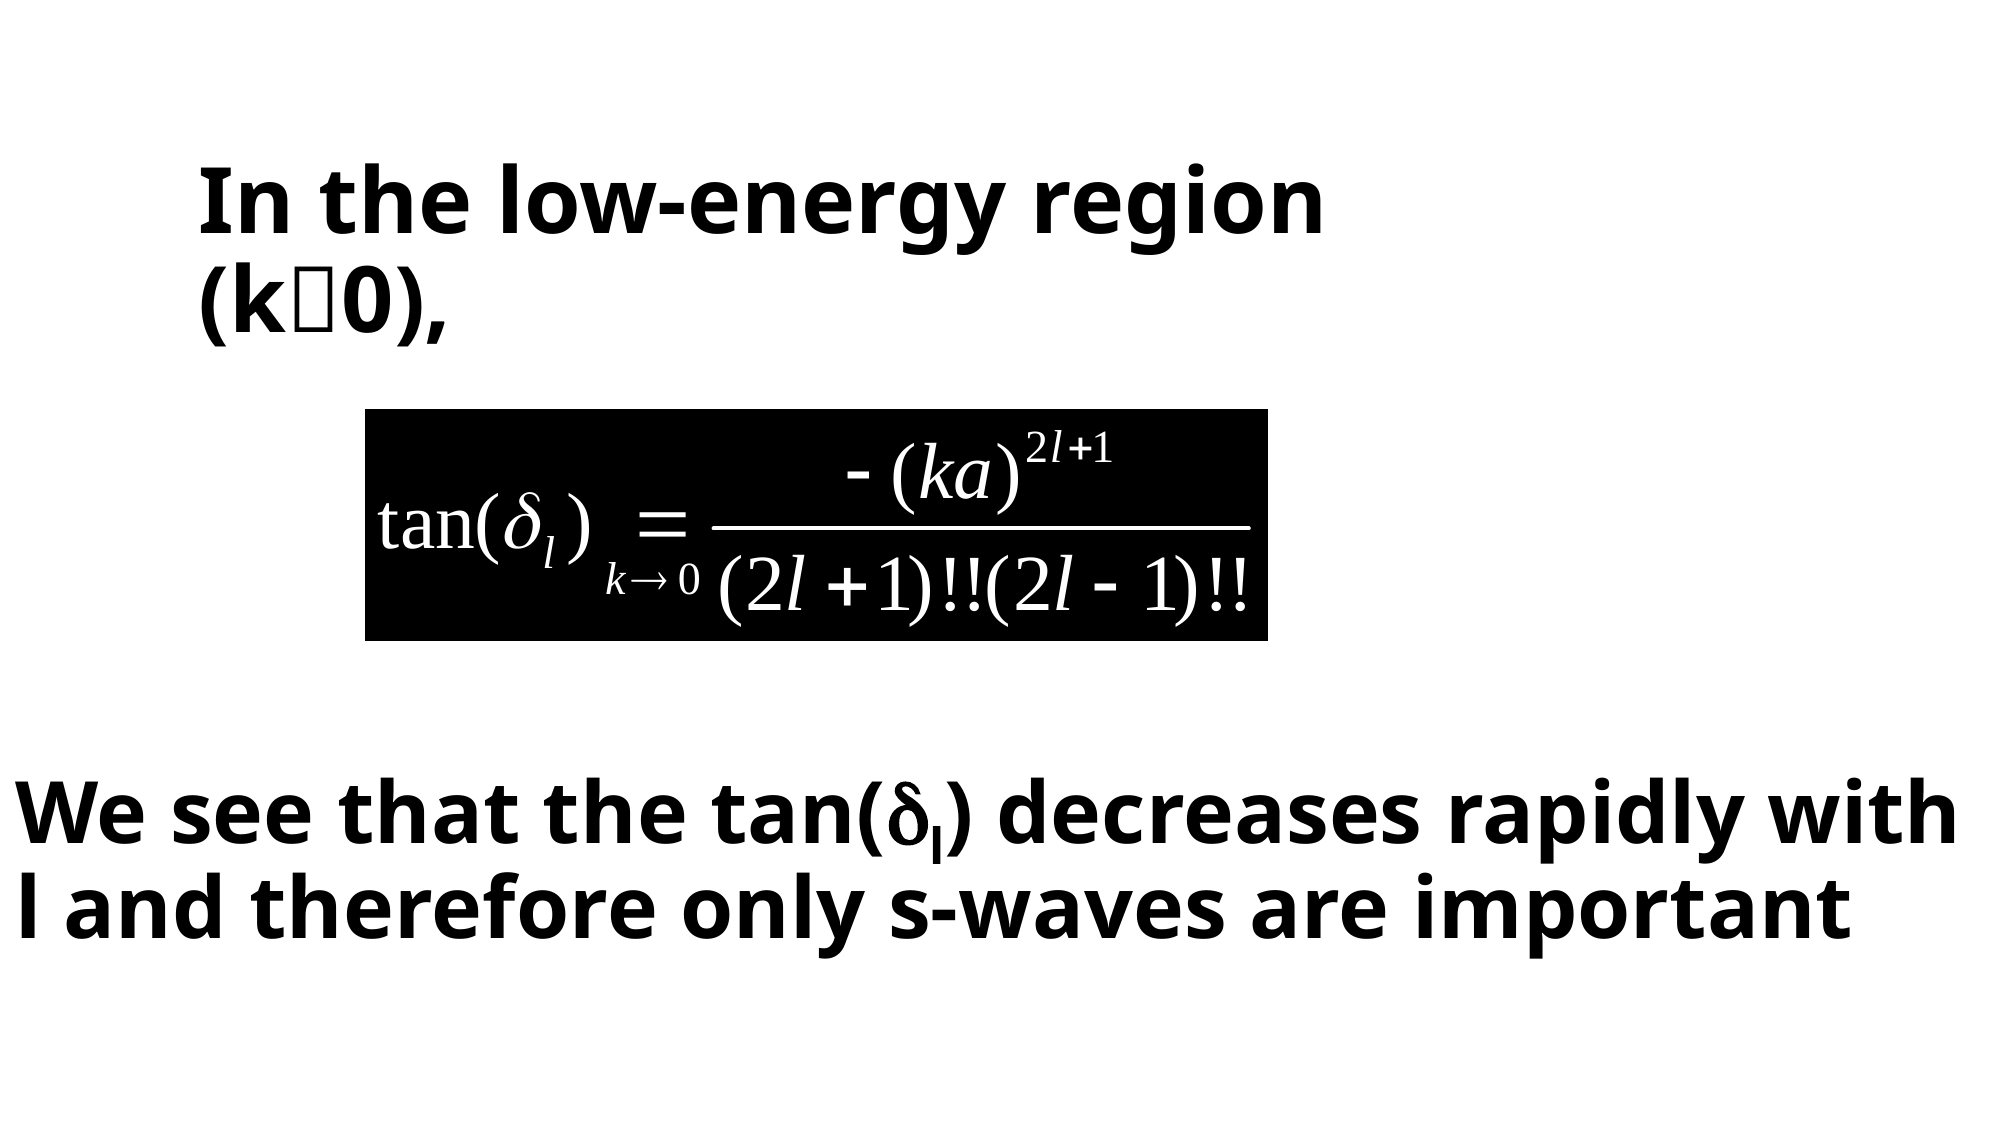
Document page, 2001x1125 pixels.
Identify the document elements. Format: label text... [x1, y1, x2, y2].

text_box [364, 408, 1268, 642]
text_box In the low-energy region (k0), [183, 144, 1593, 362]
text_box We see that the tan(l) decreases rapidly with l and therefore only s-waves are important [0, 749, 2000, 967]
